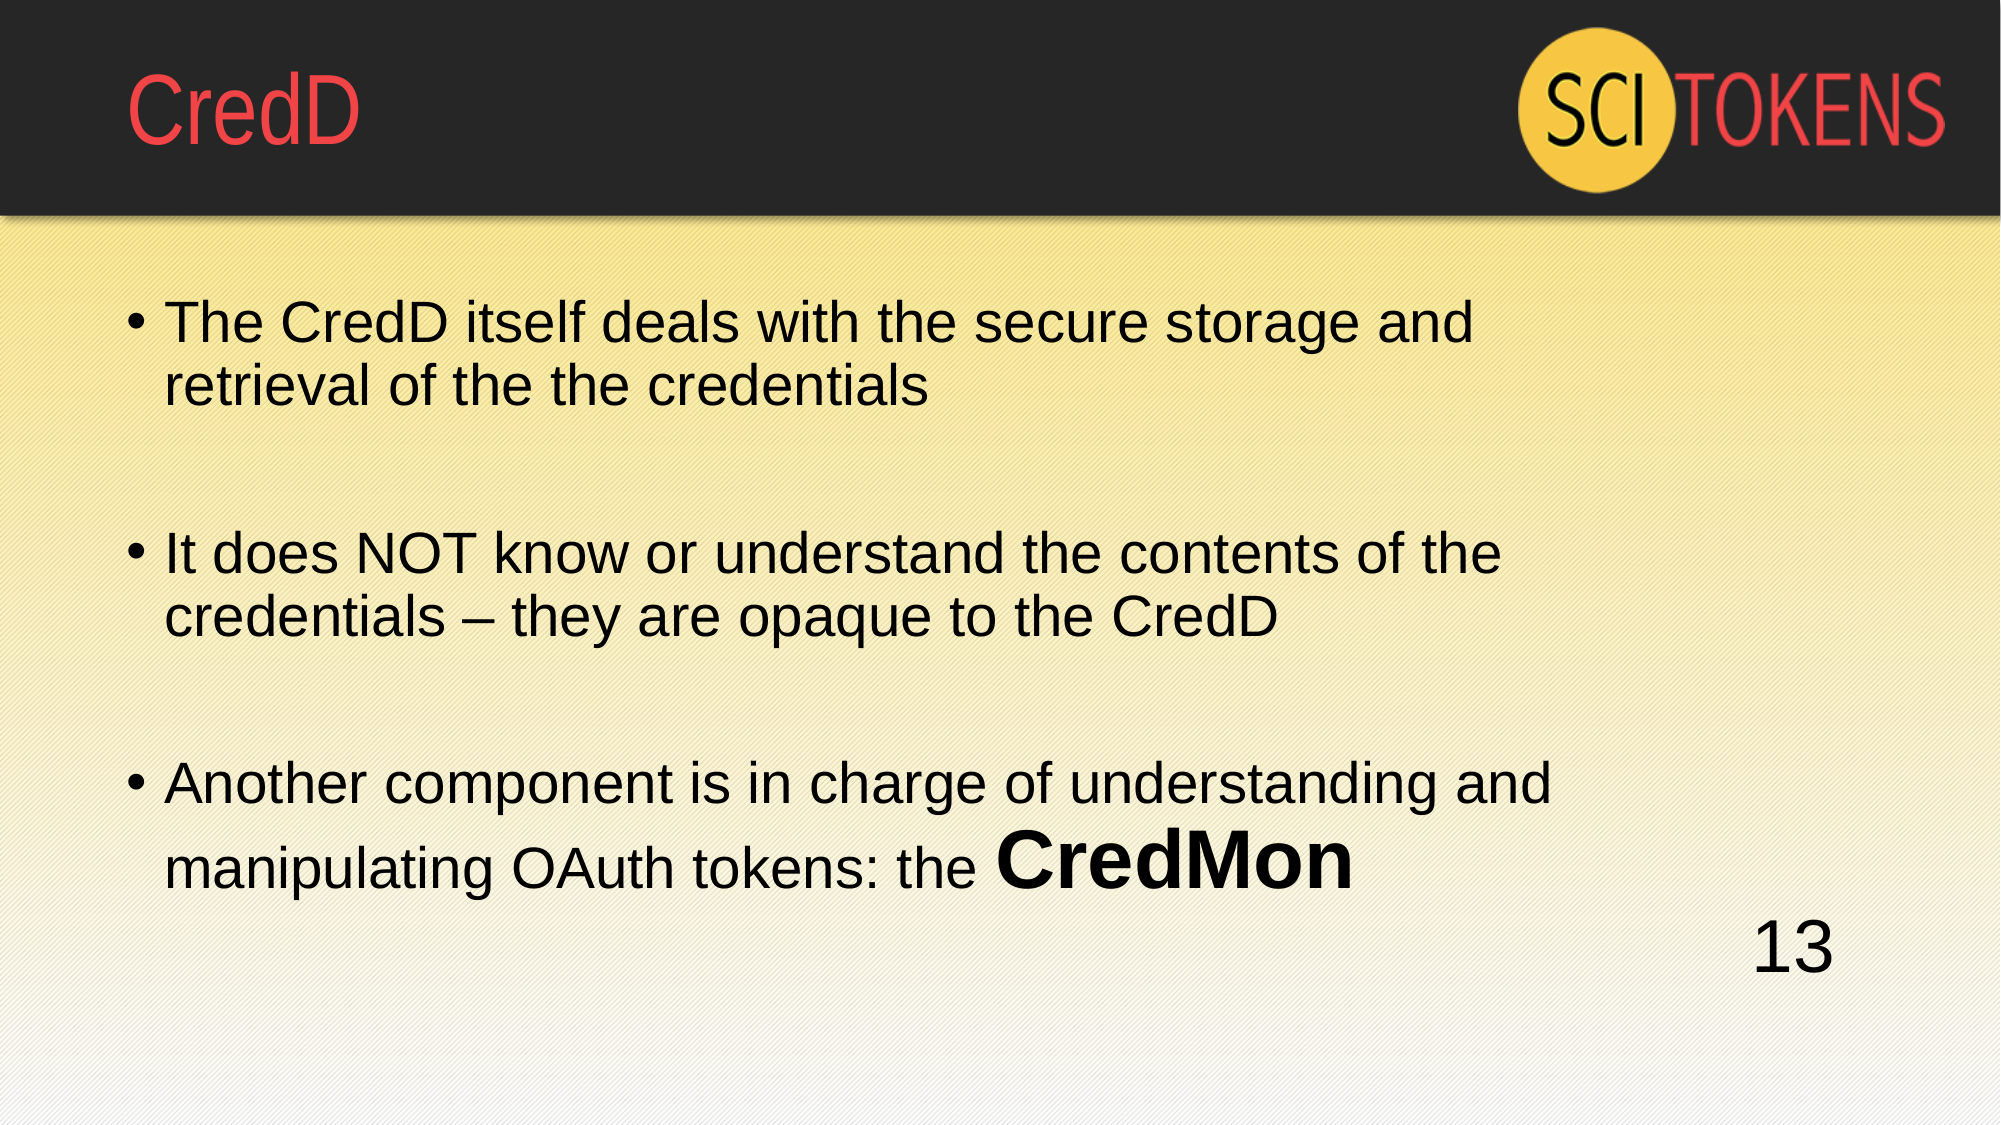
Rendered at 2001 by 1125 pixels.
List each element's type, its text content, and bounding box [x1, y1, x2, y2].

slide_number 13 [1736, 853, 1926, 1033]
list The CredD itself deals with the secure storage and retrieval of the the credentials It does NOT know or understand the contents of the credentials – they are opaque to the CredD Another component is in charge of understanding and manipulating OAuth tokens: the CredMon [111, 284, 1689, 974]
picture [1463, 5, 2001, 216]
title CredD [111, 23, 1490, 201]
